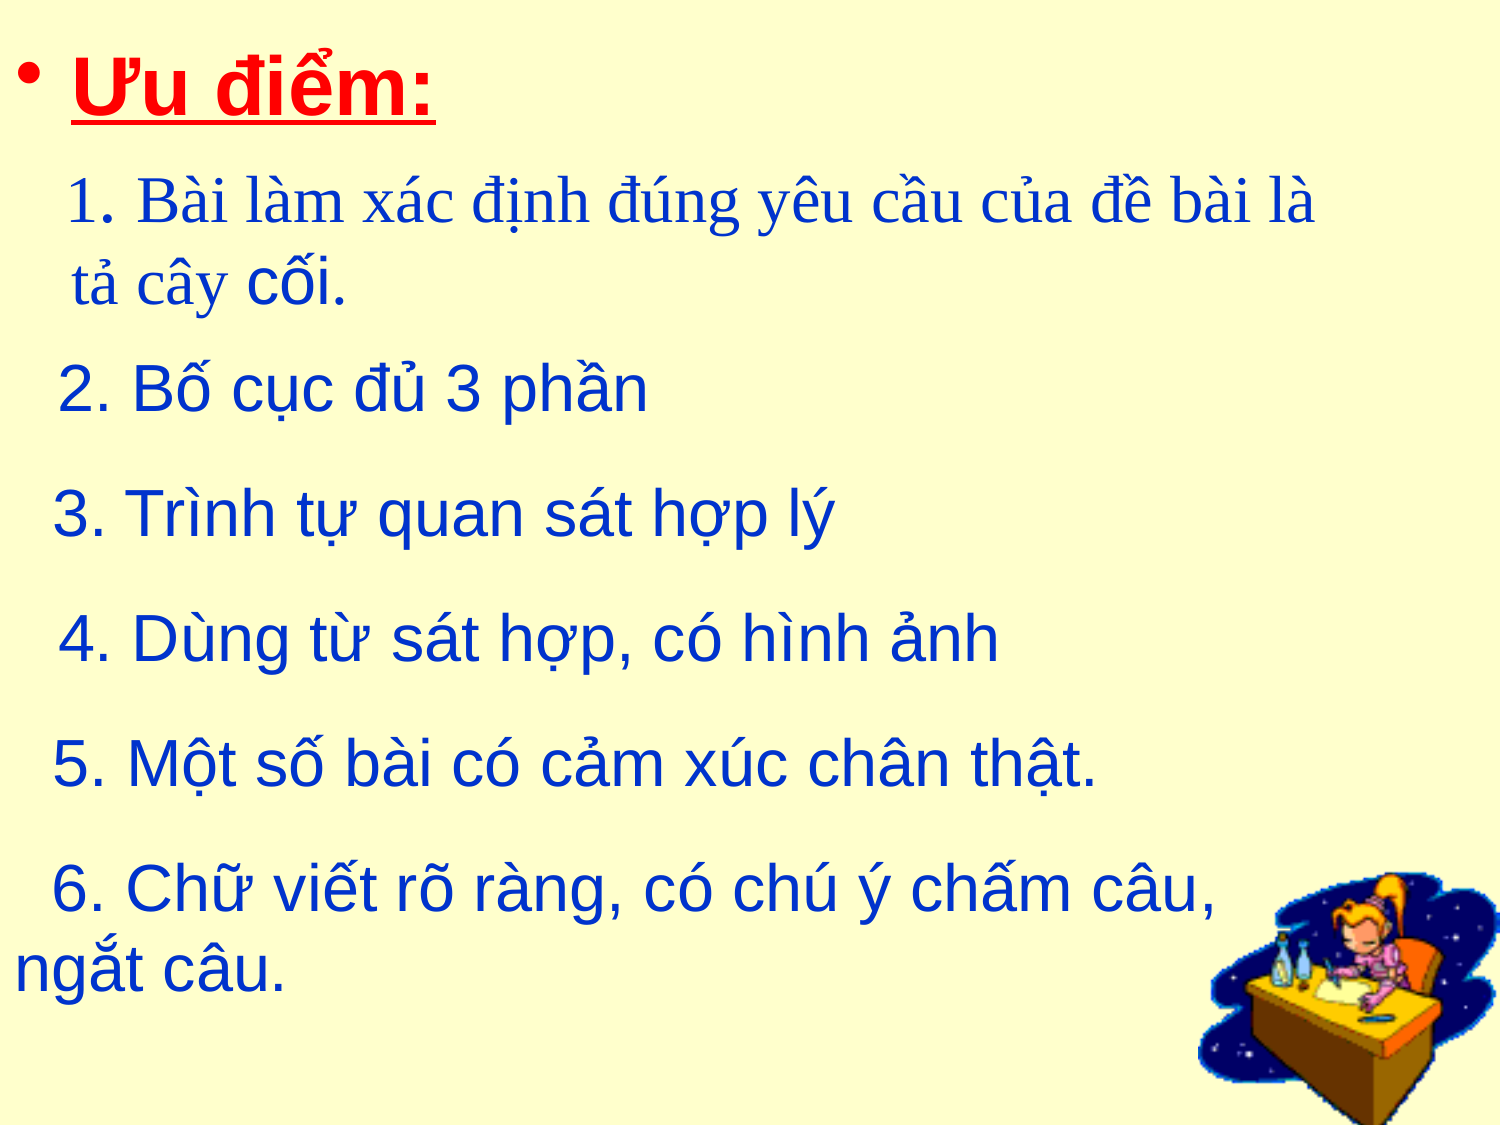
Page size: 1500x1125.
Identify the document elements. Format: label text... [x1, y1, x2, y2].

text_box 5. Một số bài có cảm xúc chân thật. [37, 712, 1250, 808]
text_box 2. Bố cục đủ 3 phần [42, 337, 1016, 433]
text_box 6. Chữ viết rõ ràng, có chú ý chấm câu, ngắt câu. [0, 837, 1275, 1013]
text_box 4. Dùng từ sát hợp, có hình ảnh [24, 587, 1363, 683]
list Ưu điểm: 1. Bài làm xác định đúng yêu cầu của đề bài là tả cây cối. [0, 24, 1500, 151]
text_box 3. Trình tự quan sát hợp lý [37, 462, 1200, 558]
picture [1198, 870, 1500, 1125]
